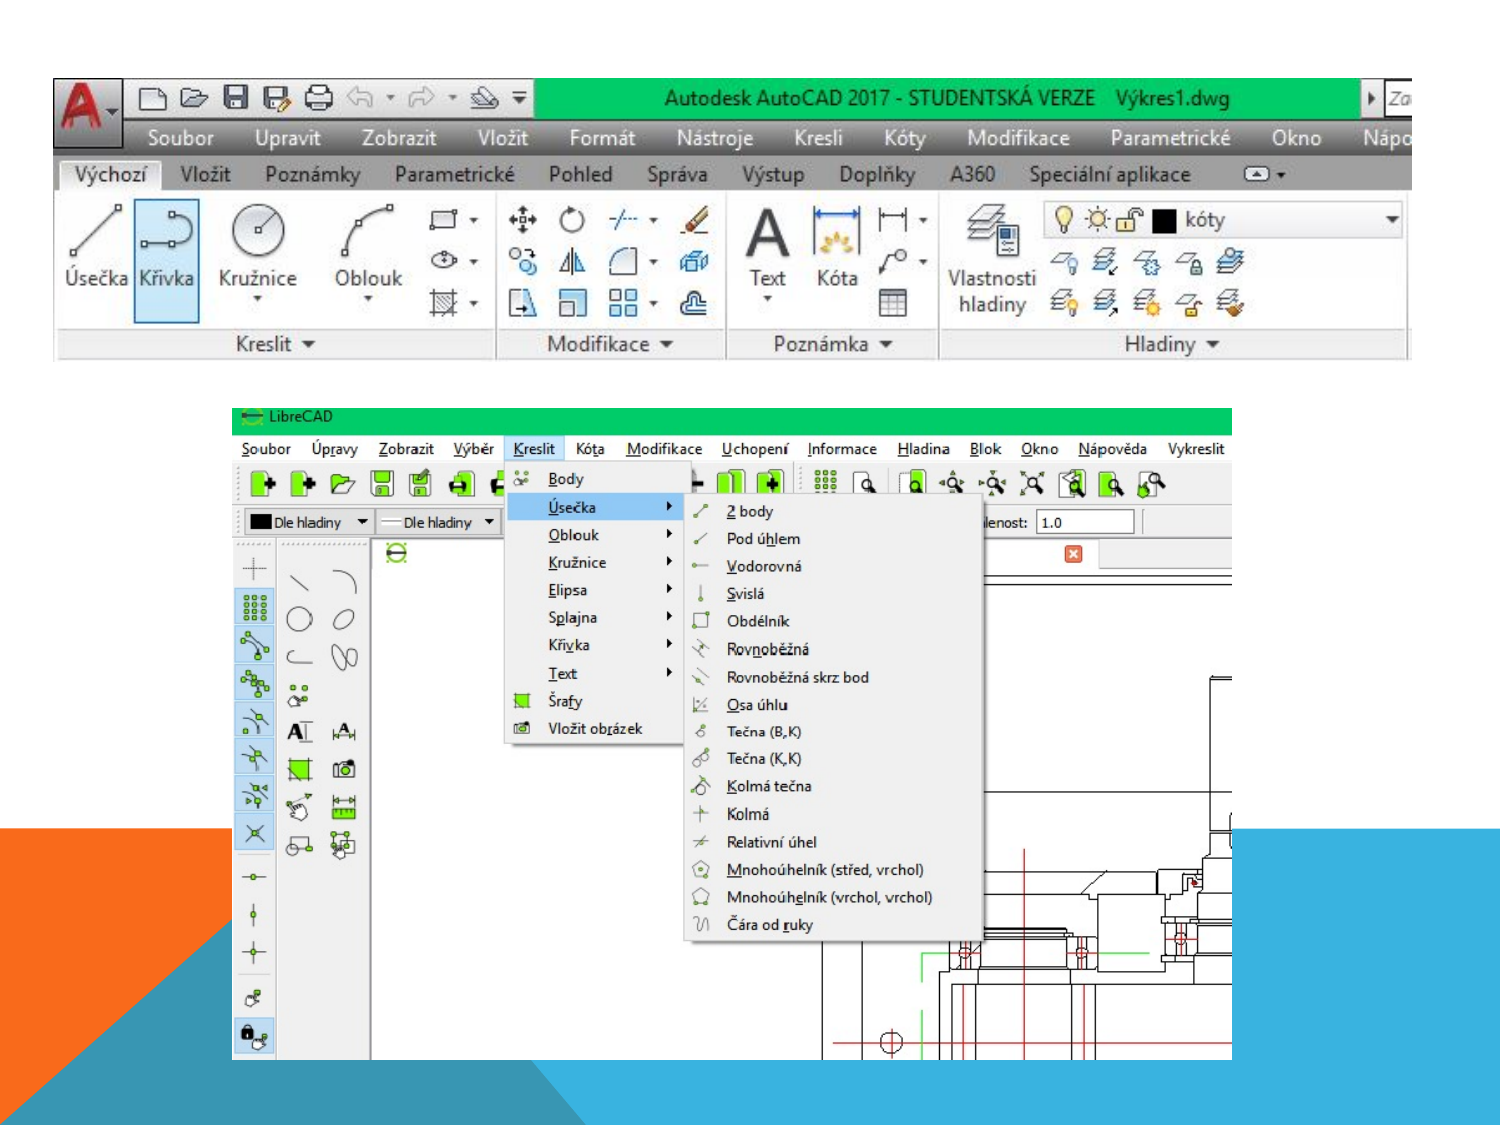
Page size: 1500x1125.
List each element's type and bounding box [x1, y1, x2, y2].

picture [232, 408, 1233, 1060]
list [52, 77, 1412, 362]
